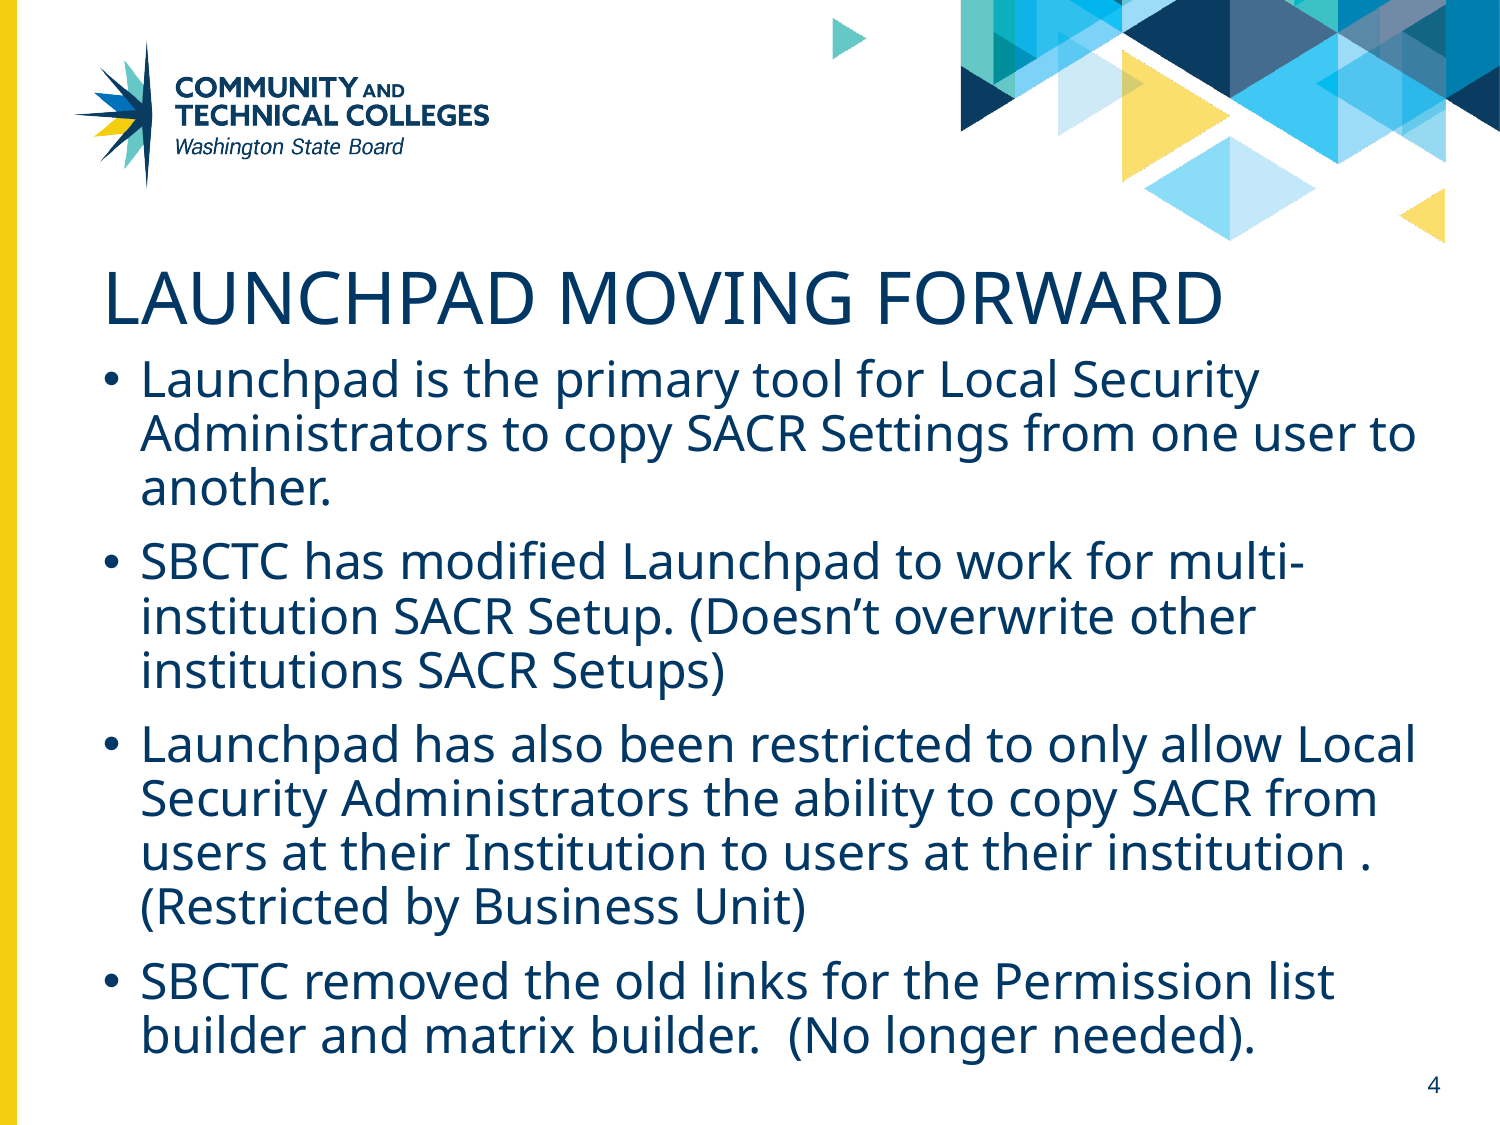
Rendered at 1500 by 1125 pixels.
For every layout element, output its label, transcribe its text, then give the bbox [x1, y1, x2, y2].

picture [832, 0, 1500, 243]
picture [17, 25, 557, 228]
list Launchpad is the primary tool for Local Security Administrators to copy SACR Settings from one user to another. SBCTC has modified Launchpad to work for multi-institution SACR Setup. (Doesn’t overwrite other institutions SACR Setups) Launchpad has also been restricted to only allow Local Security Administrators the ability to copy SACR from users at their Institution to users at their institution . (Restricted by Business Unit) SBCTC removed the old links for the Permission list builder and matrix builder. (No longer needed). [88, 346, 1456, 1077]
title Launchpad moving forward [88, 254, 1456, 346]
slide_number 4 [1378, 1063, 1456, 1103]
